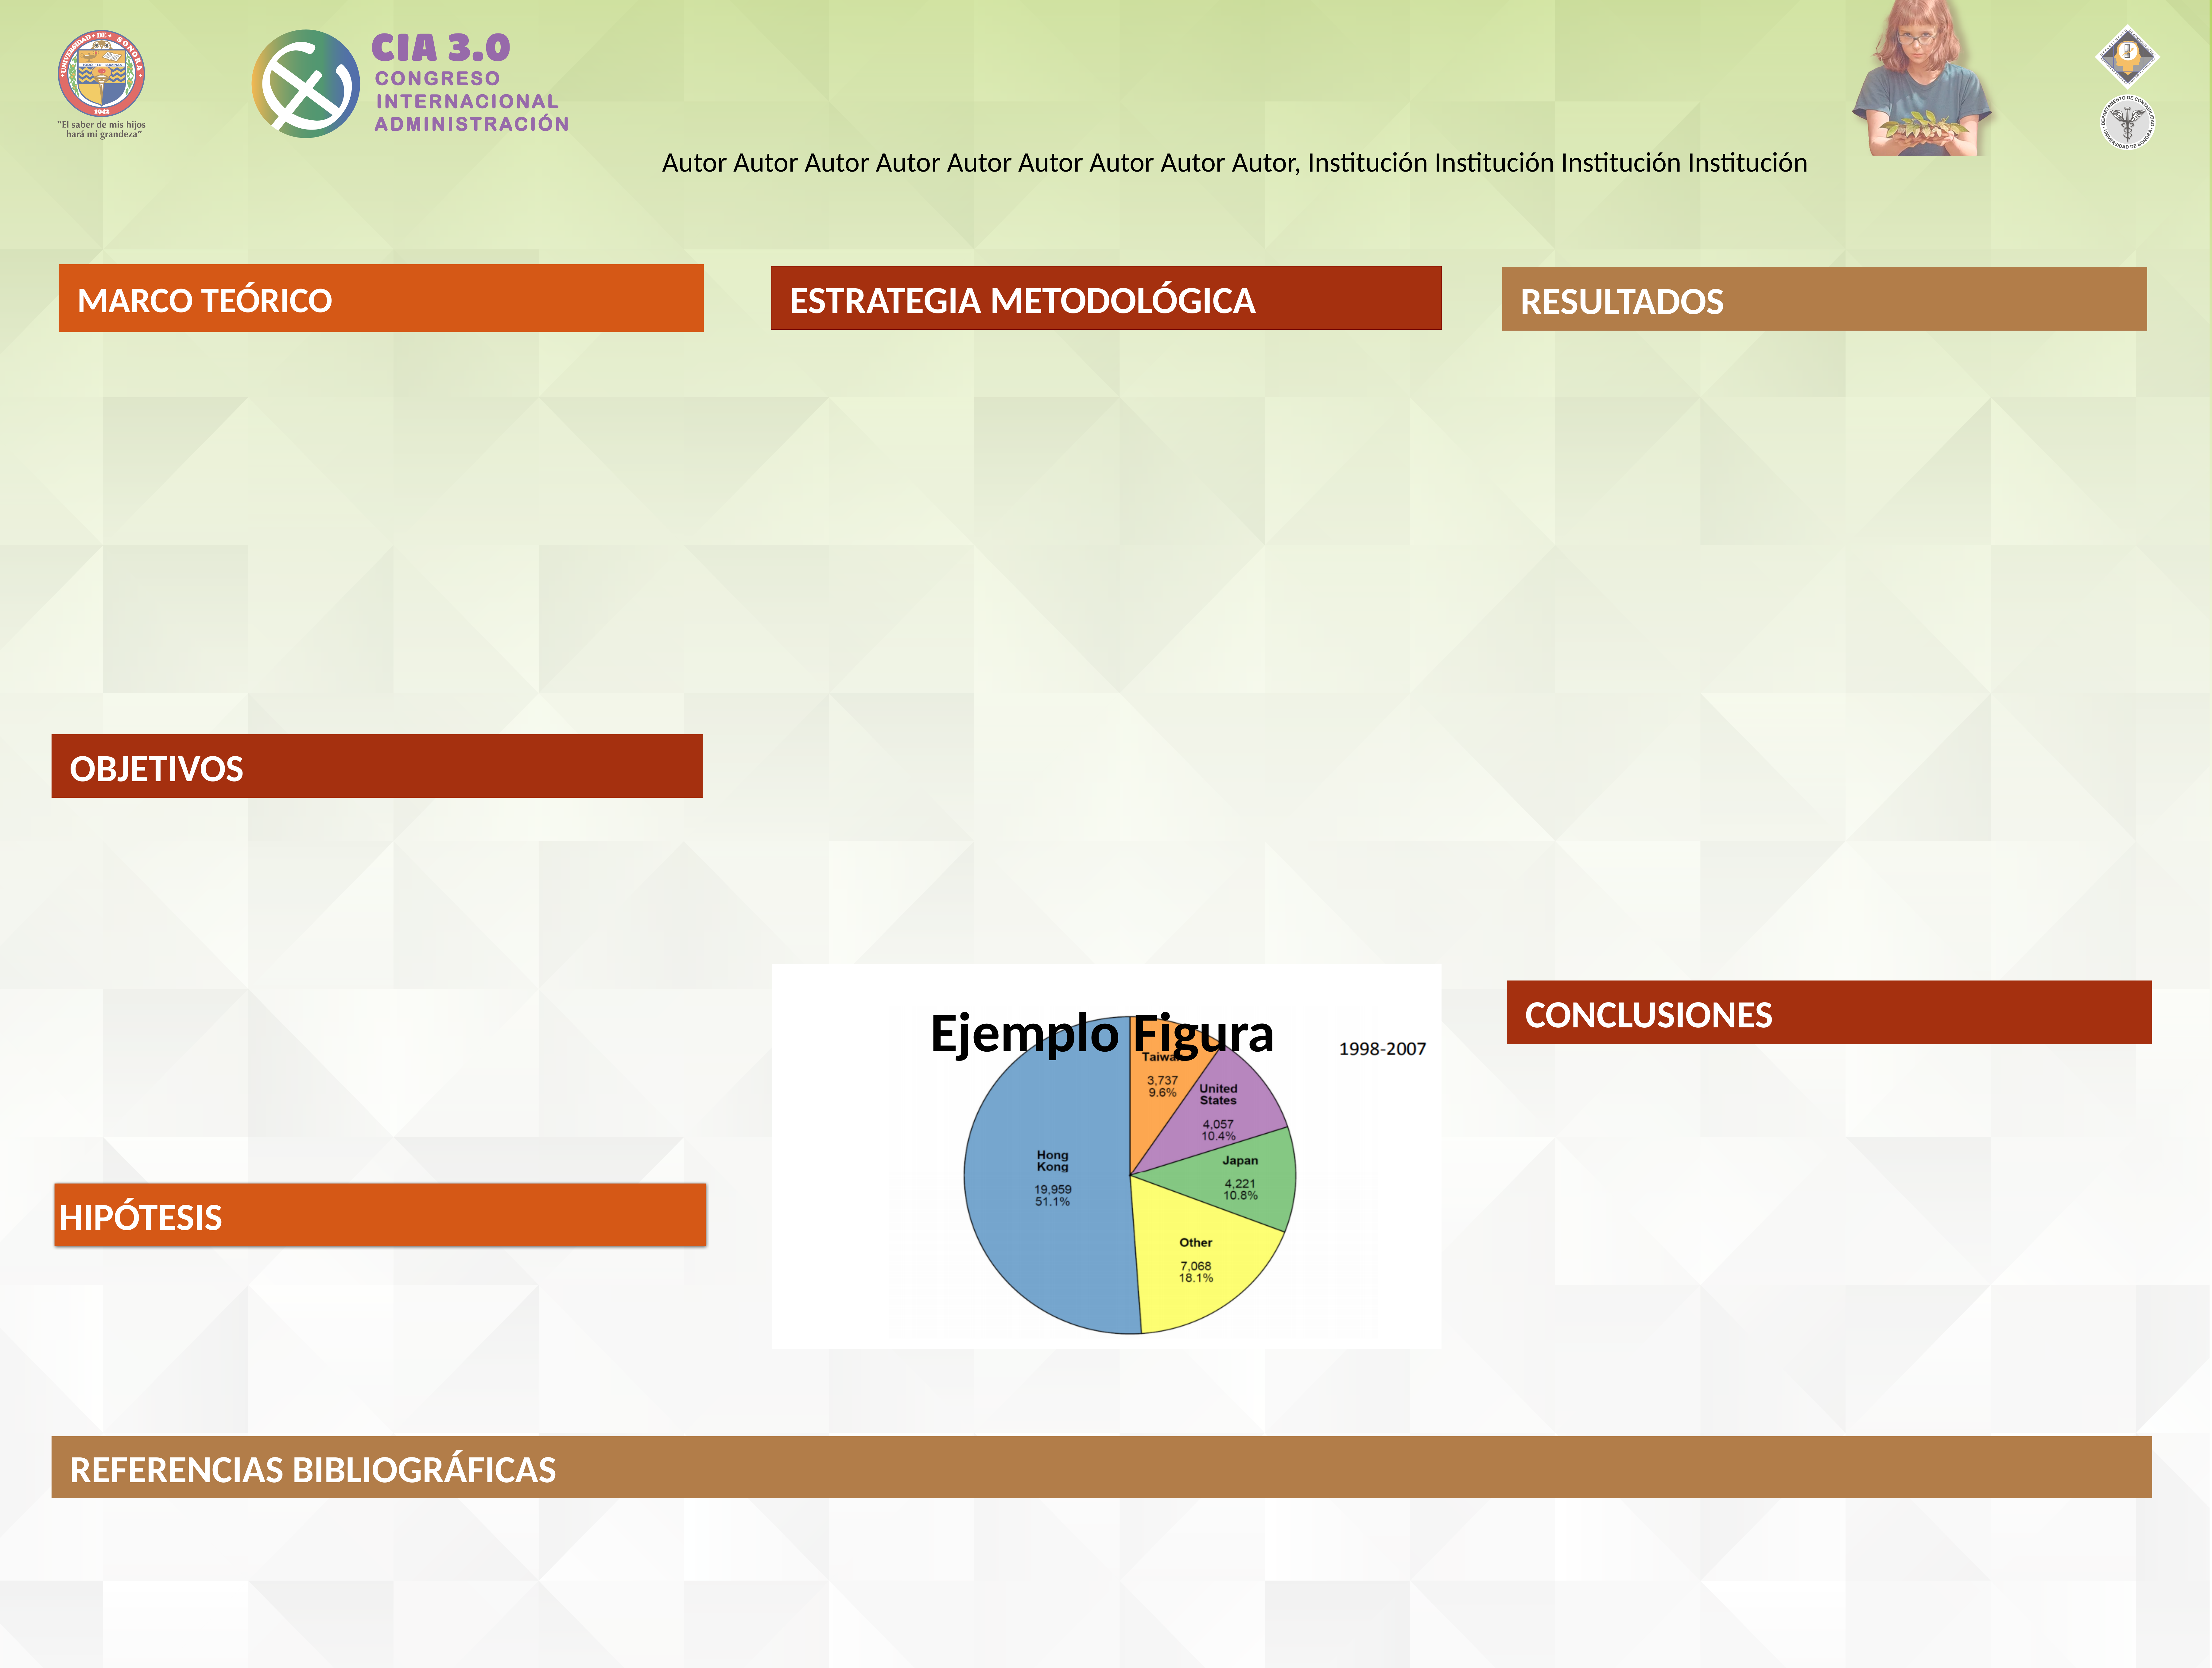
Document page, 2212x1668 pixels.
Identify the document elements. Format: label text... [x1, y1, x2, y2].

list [772, 964, 1442, 1349]
list conclusiones [1507, 980, 2152, 1044]
text_box Hipótesis [54, 1183, 706, 1246]
list rESULTADOS [1502, 267, 2147, 331]
text_box [624, 130, 1894, 206]
list MARCO TEÓRICO [59, 264, 704, 332]
list objetivos [51, 734, 703, 798]
list ESTRATEGIA METODOLÓGICA [771, 266, 1442, 330]
list Referencias bibliográficas [51, 1436, 2152, 1498]
